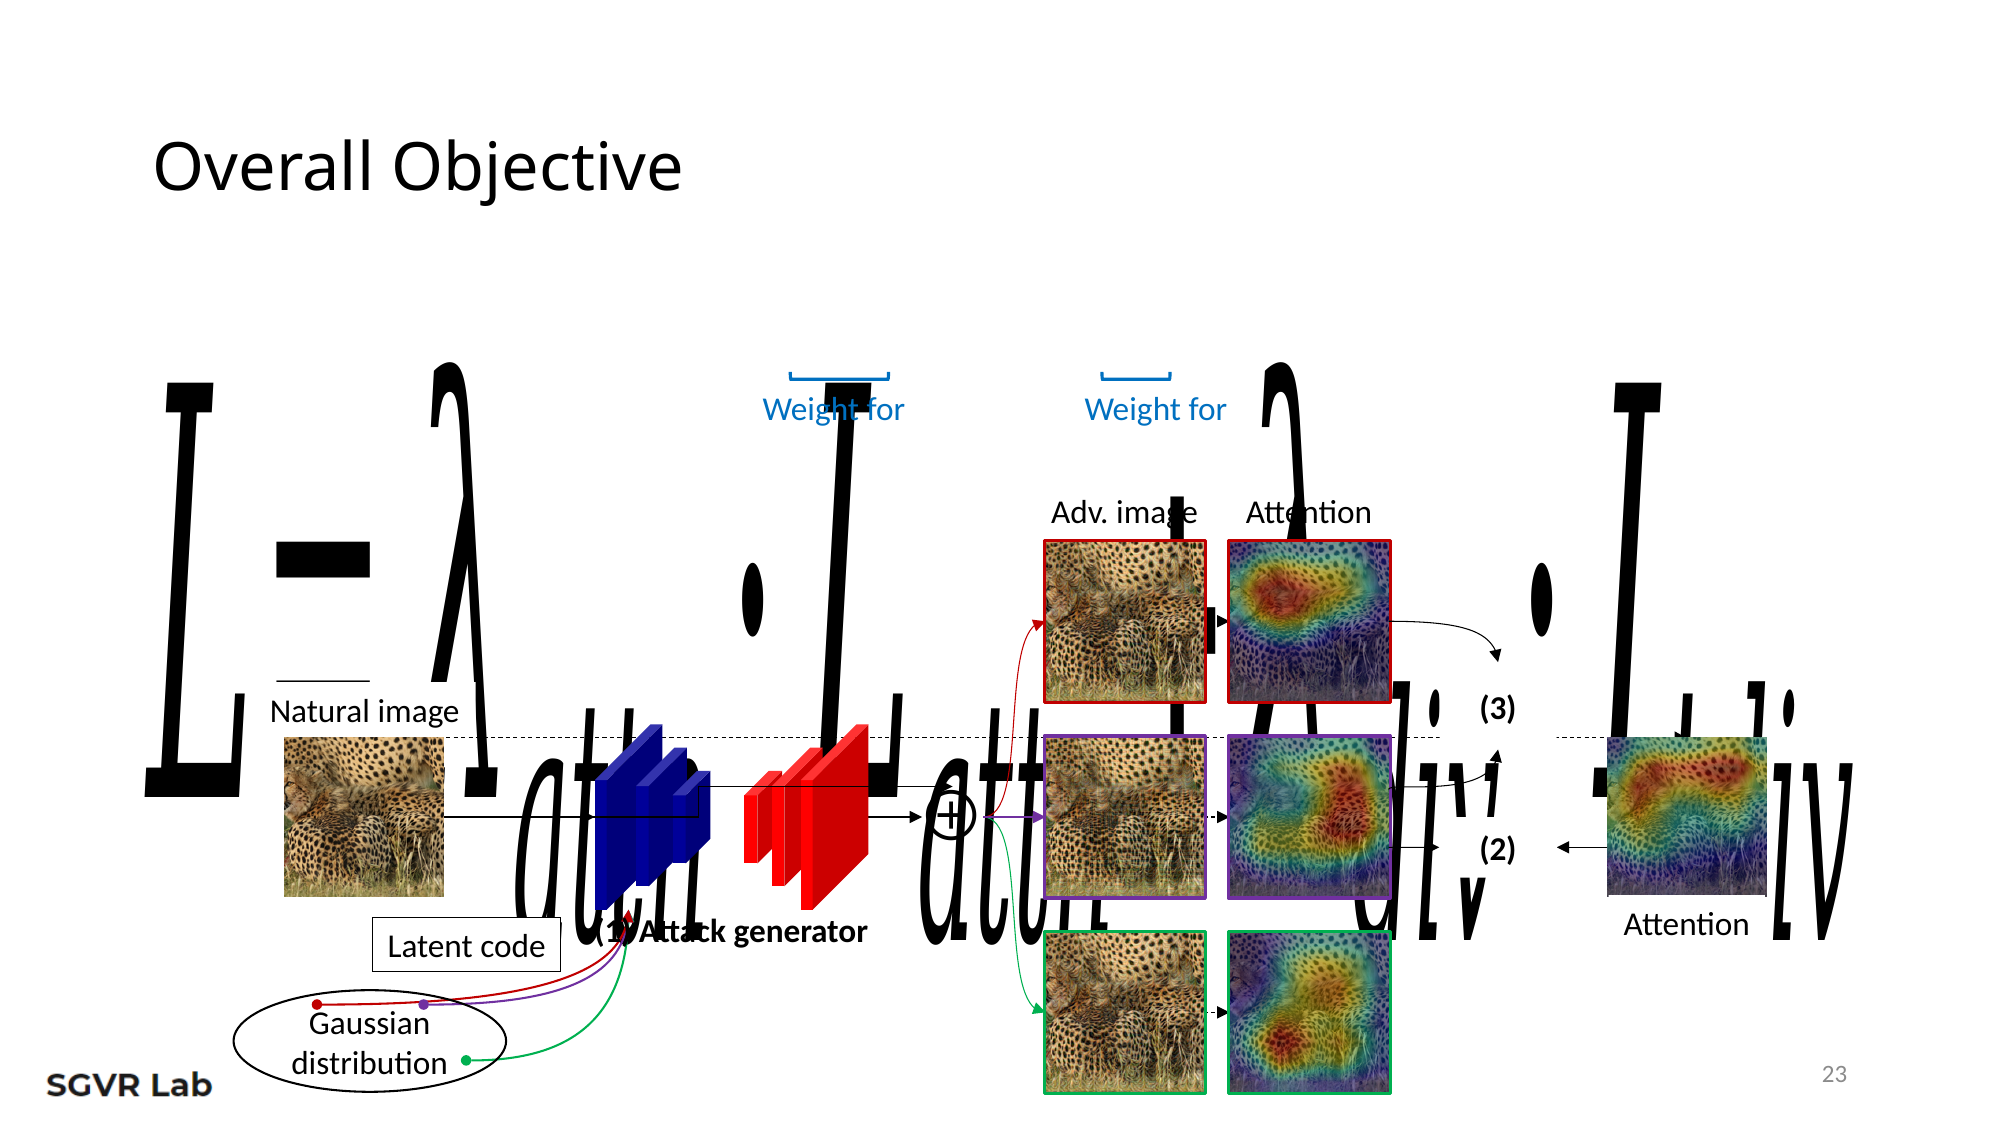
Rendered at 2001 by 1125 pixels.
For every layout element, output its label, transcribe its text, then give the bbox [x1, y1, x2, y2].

text_box [1101, 371, 1171, 380]
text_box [233, 483, 1767, 1092]
title Overall Objective [137, 59, 1863, 278]
text_box [789, 371, 890, 380]
picture [42, 1062, 218, 1107]
slide_number 23 [1412, 1042, 1863, 1103]
